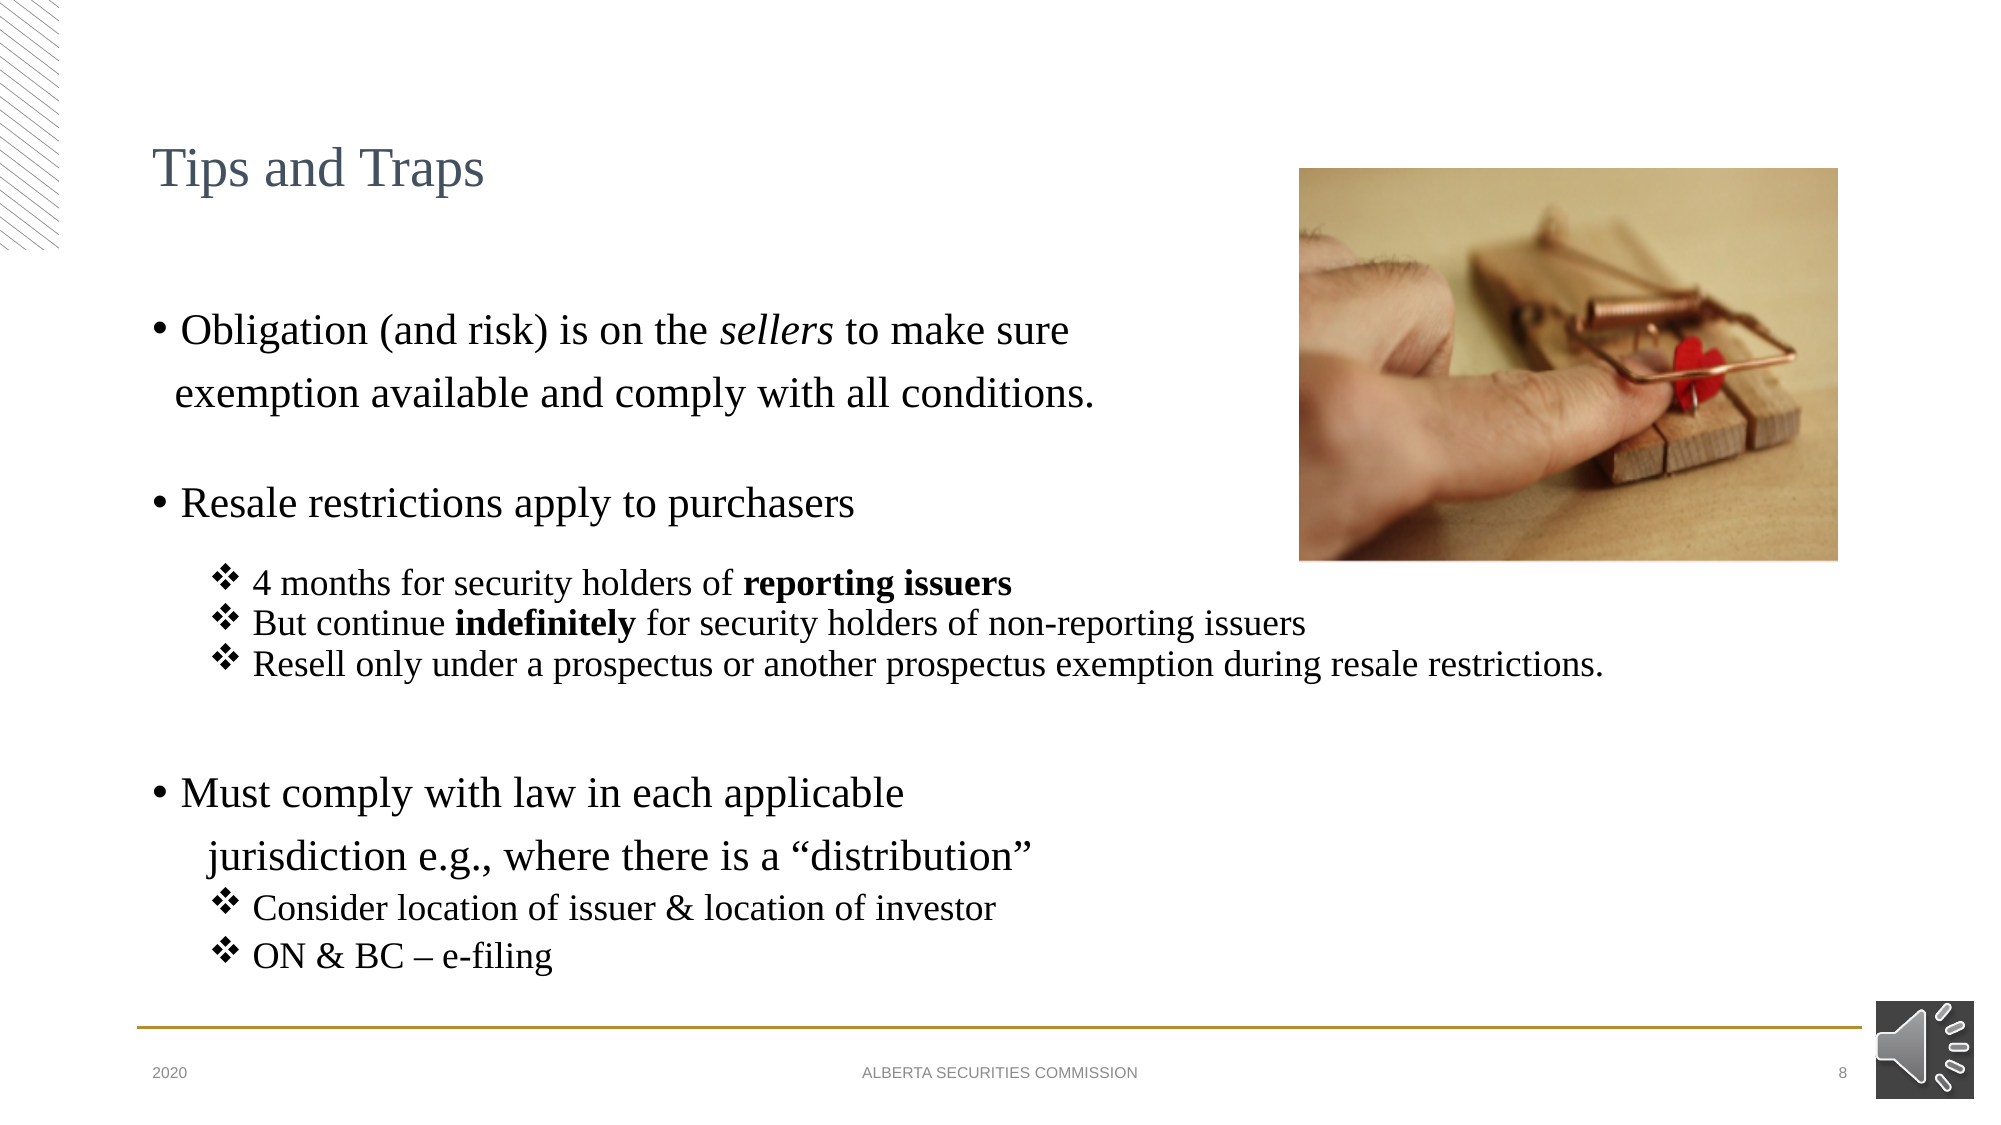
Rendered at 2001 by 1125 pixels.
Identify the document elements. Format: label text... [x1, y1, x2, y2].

list Obligation (and risk) is on the sellers to make sure exemption available and comply with all conditions. Resale restrictions apply to purchasers 4 months for security holders of reporting issuers But continue indefinitely for security holders of non-reporting issuers Resell only under a prospectus or another prospectus exemption during resale restrictions. Must comply with law in each applicable jurisdiction e.g., where there is a “distribution” Consider location of issuer & location of investor ON & BC – e-filing [137, 299, 1863, 1014]
picture [1874, 999, 1975, 1100]
slide_number 2020 [137, 1042, 588, 1103]
footer ALBERTA SECURITIES COMMISSION [662, 1042, 1338, 1103]
picture [0, 0, 59, 250]
slide_number 8 [1412, 1042, 1863, 1103]
title Tips and Traps [137, 59, 1863, 278]
picture [1299, 168, 1838, 563]
